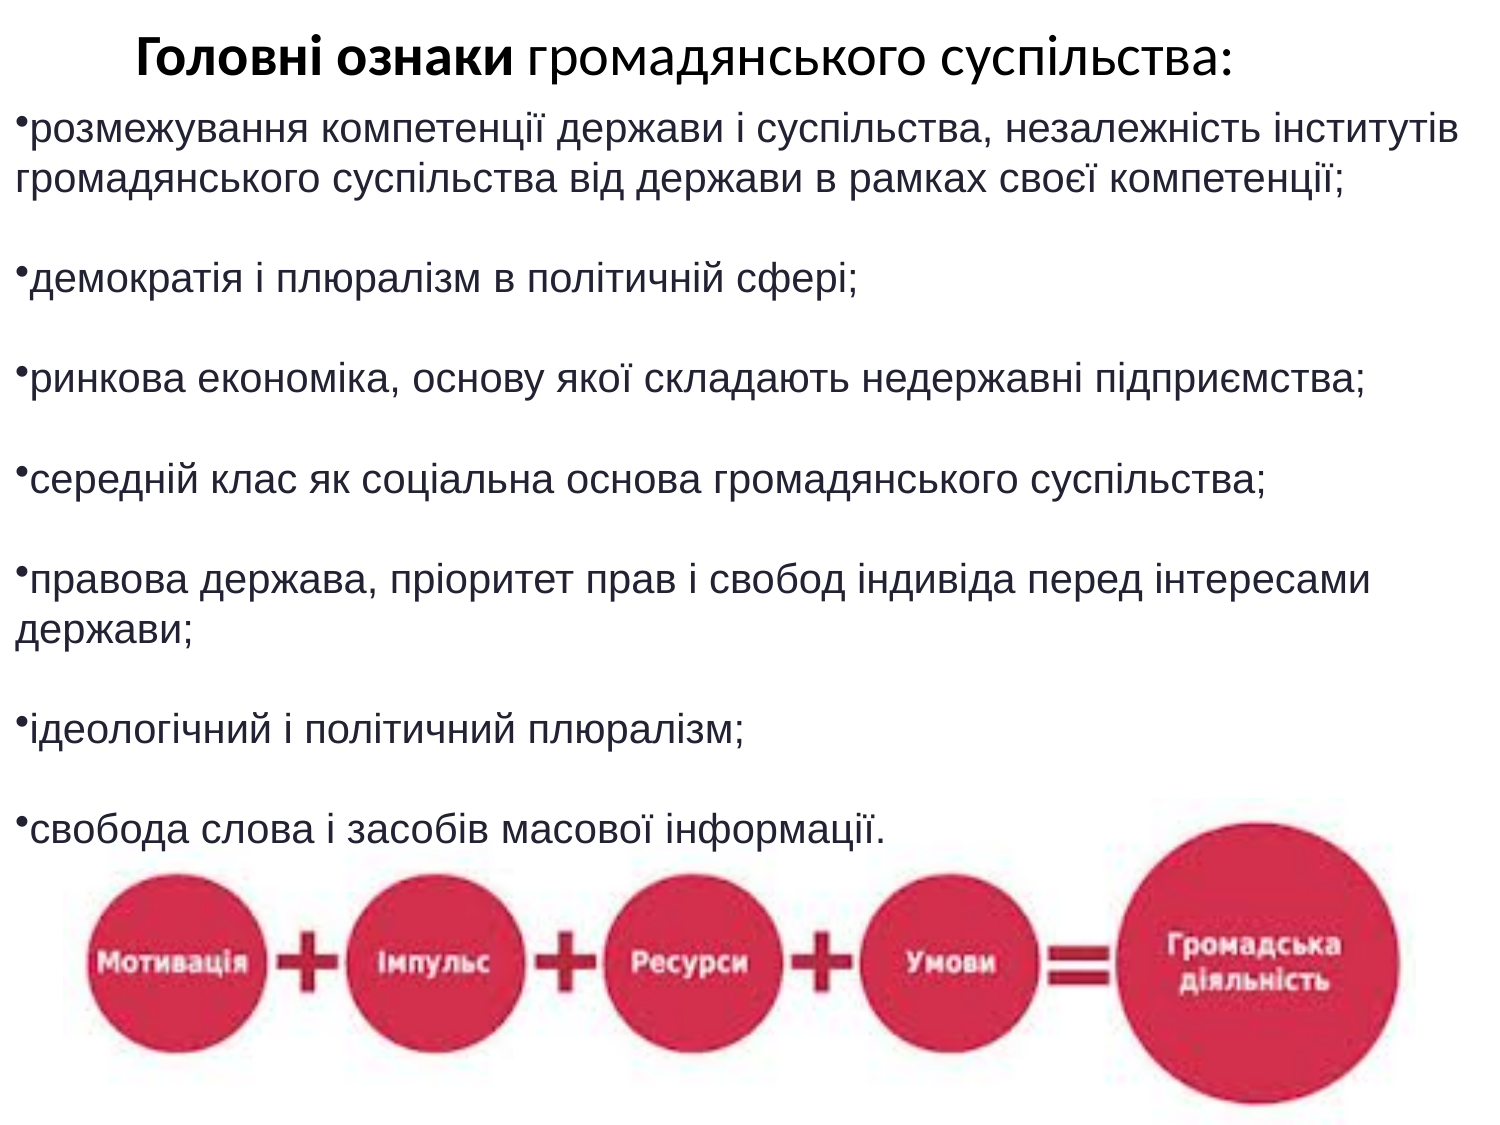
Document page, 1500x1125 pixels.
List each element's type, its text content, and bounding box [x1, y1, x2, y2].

title Головні ознаки громадянського суспільства: [64, 0, 1307, 93]
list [62, 798, 1416, 1125]
text_box розмежування компетенції держави і суспільства, незалежність інститутів громадянського суспільства від держави в рамках своєї компетенції; демократія і плюралізм в політичній сфері; ринкова економіка, основу якої складають недержавні підприємства; середній клас як соціальна основа громадянського суспільства; правова держава, пріоритет прав і свобод індивіда перед інтересами держави; ідеологічний і політичний плюралізм; свобода слова і засобів масової інформації. [0, 93, 1500, 892]
